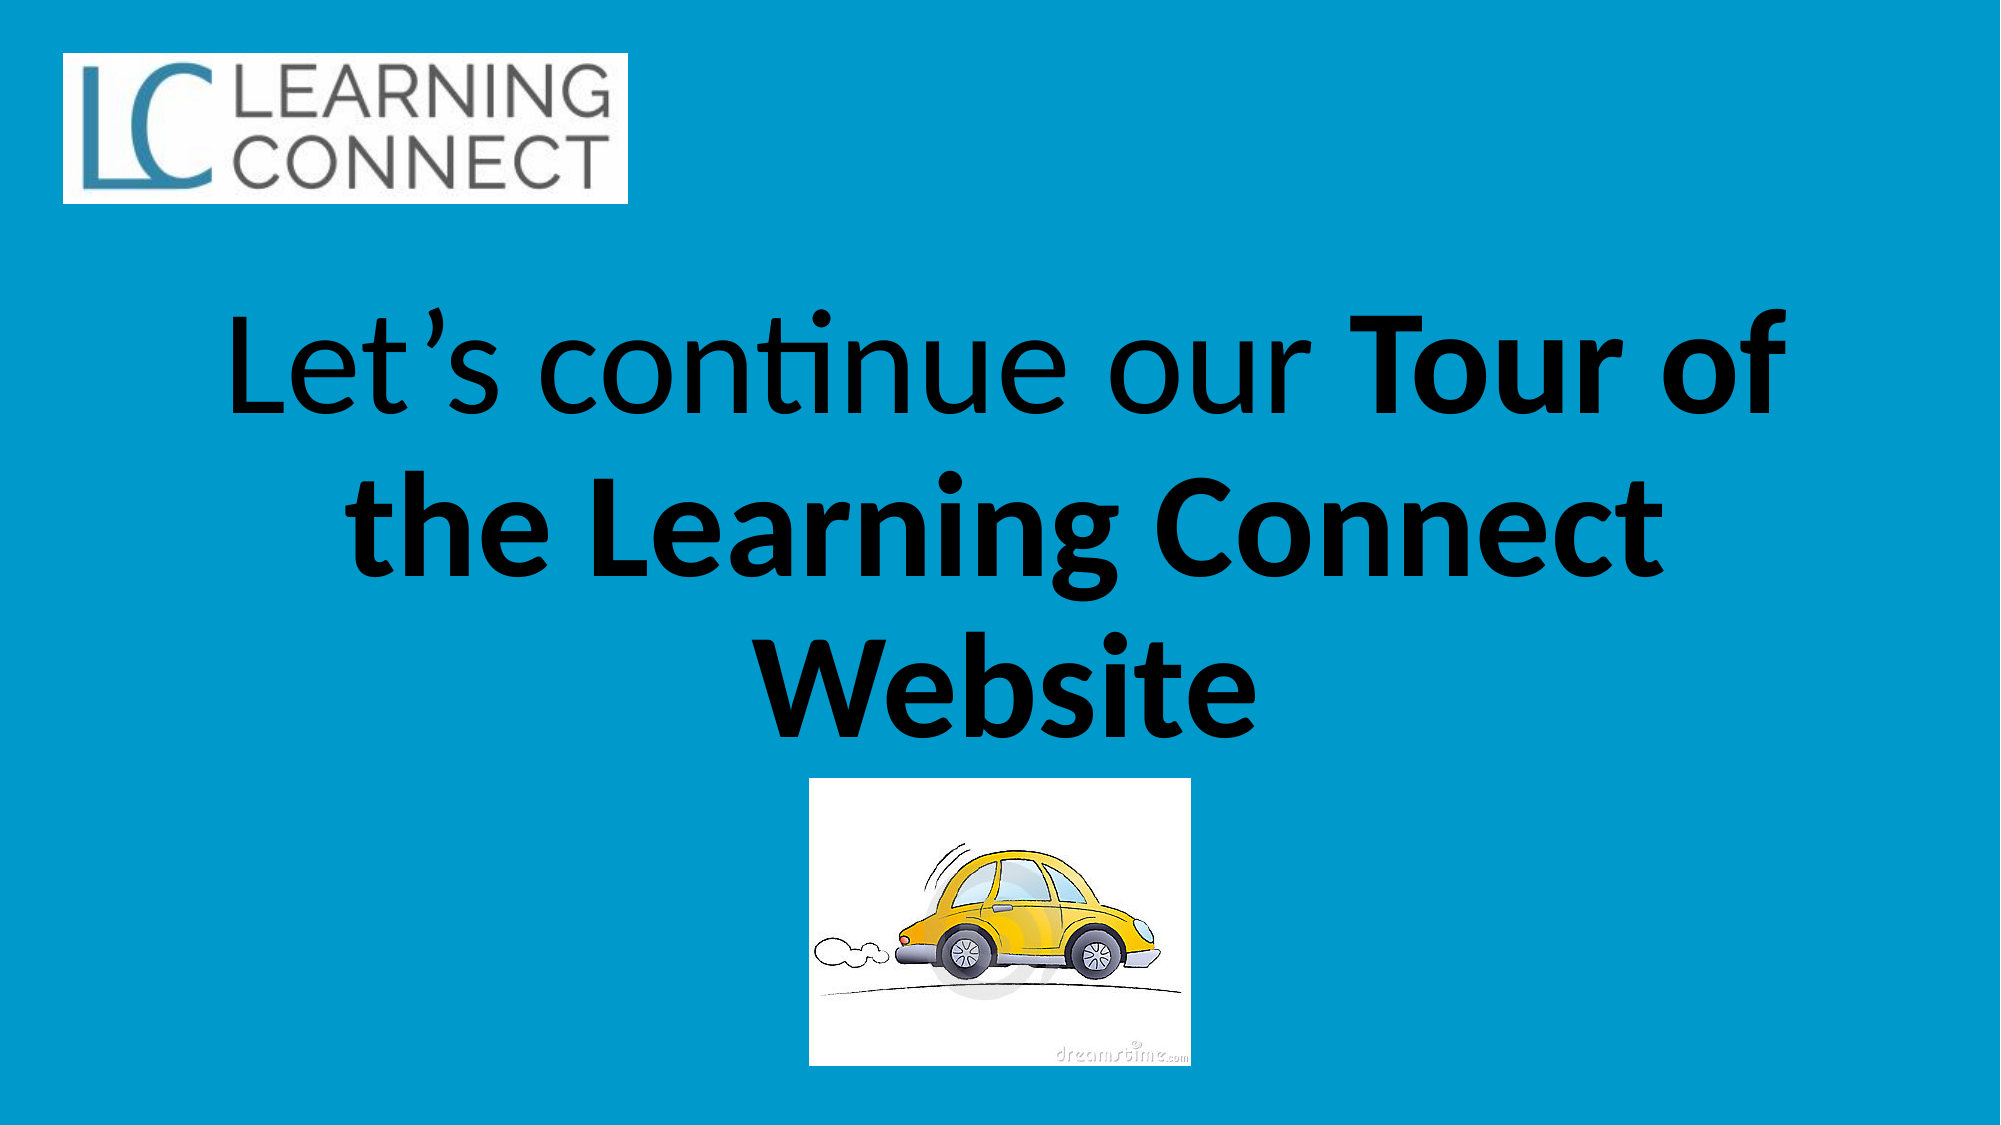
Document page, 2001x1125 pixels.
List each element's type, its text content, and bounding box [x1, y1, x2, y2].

list Let’s continue our Tour of the Learning Connect Website [143, 276, 1869, 1055]
picture [64, 54, 627, 203]
picture [810, 779, 1190, 1065]
